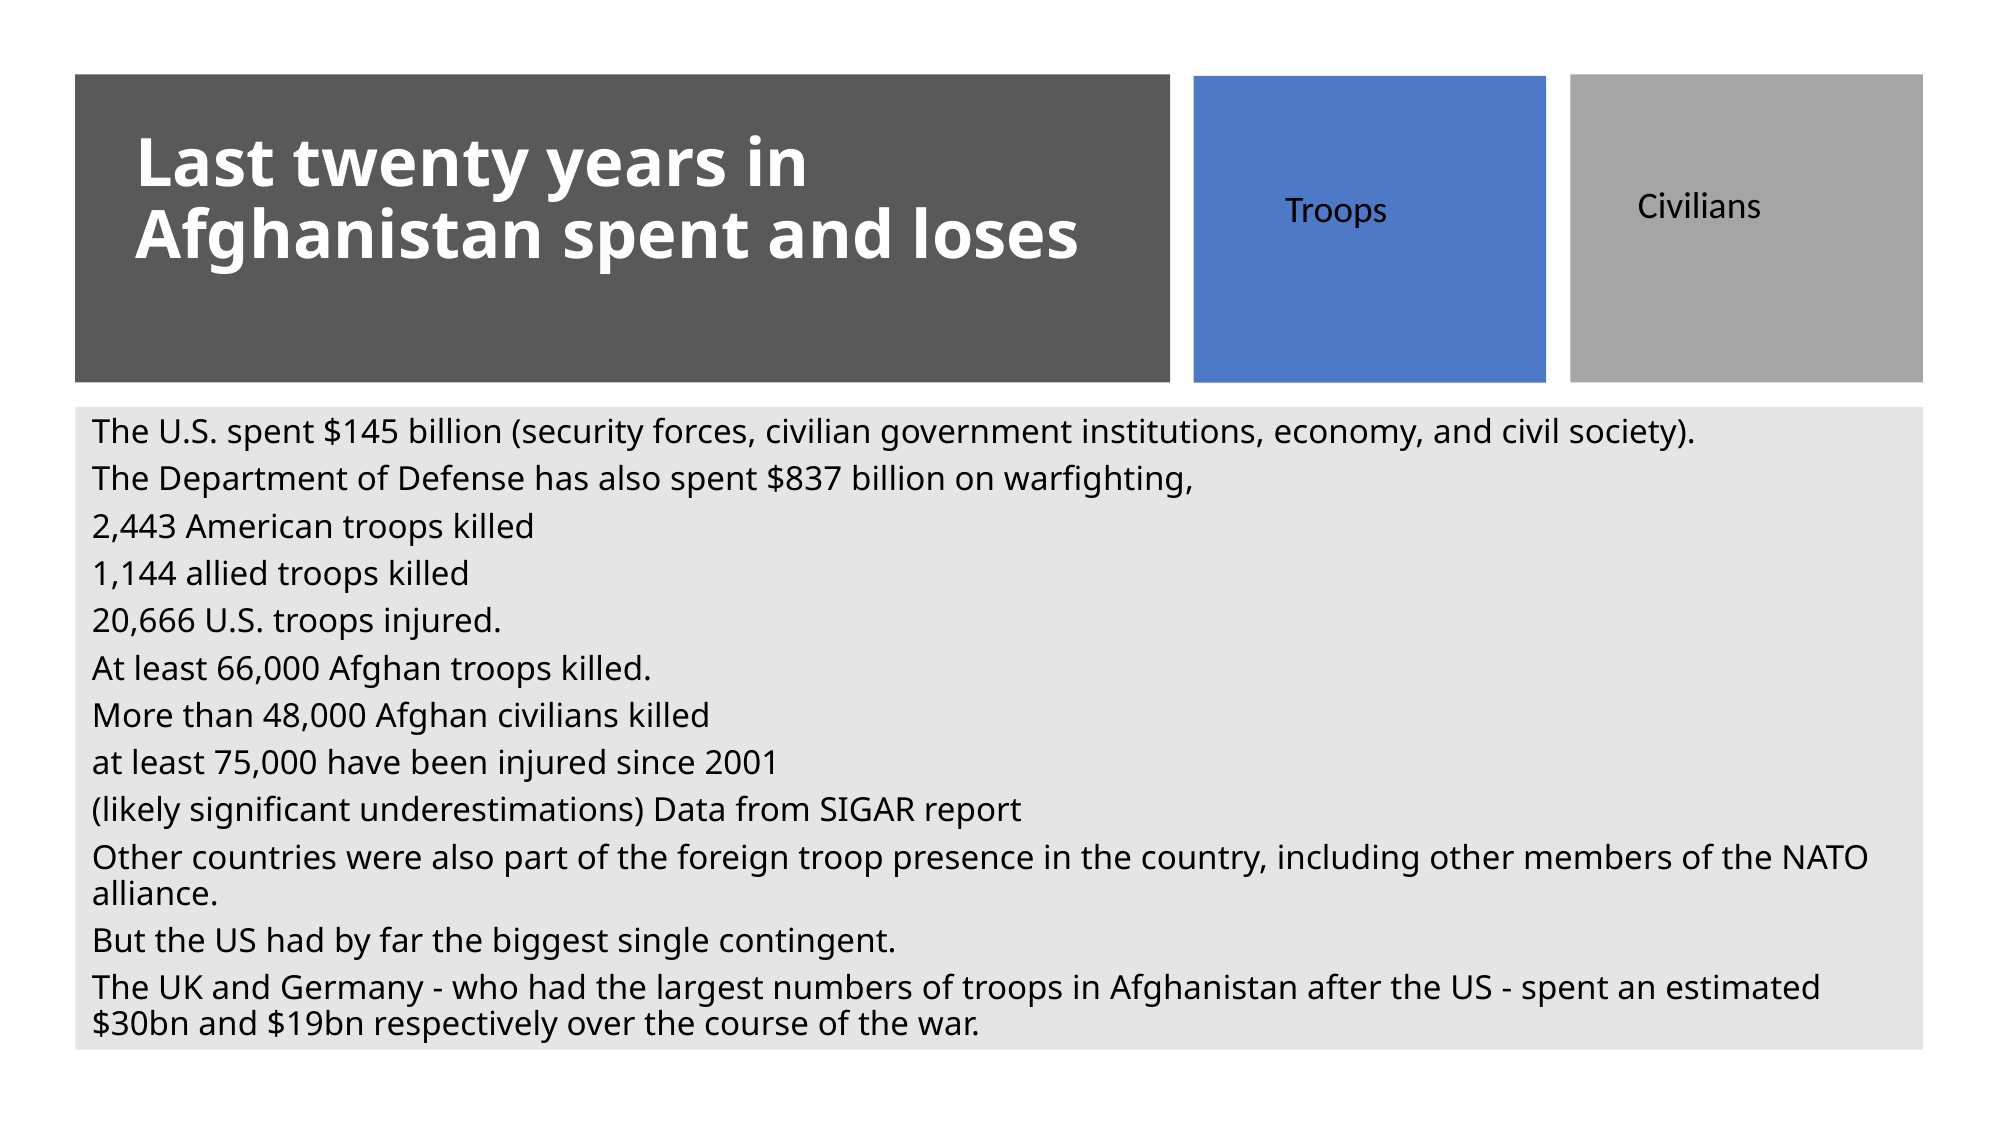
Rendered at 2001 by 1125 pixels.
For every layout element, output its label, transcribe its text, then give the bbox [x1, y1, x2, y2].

text_box Civilians [1623, 173, 1870, 233]
text_box Troops [1217, 177, 1464, 238]
text_box [1193, 75, 1547, 384]
text_box [74, 73, 1171, 383]
list The U.S. spent $145 billion (security forces, civilian government institutions, economy, and civil society). The Department of Defense has also spent $837 billion on warfighting, 2,443 American troops killed 1,144 allied troops killed 20,666 U.S. troops injured. At least 66,000 Afghan troops killed. More than 48,000 Afghan civilians killed at least 75,000 have been injured since 2001 (likely significant underestimations) Data from SIGAR report Other countries were also part of the foreign troop presence in the country, including other members of the NATO alliance. But the US had by far the biggest single contingent. The UK and Germany - who had the largest numbers of troops in Afghanistan after the US - spent an estimated $30bn and $19bn respectively over the course of the war. [76, 407, 1925, 1051]
title Last twenty years in Afghanistan spent and loses [120, 120, 1119, 354]
text_box [1569, 73, 1924, 383]
